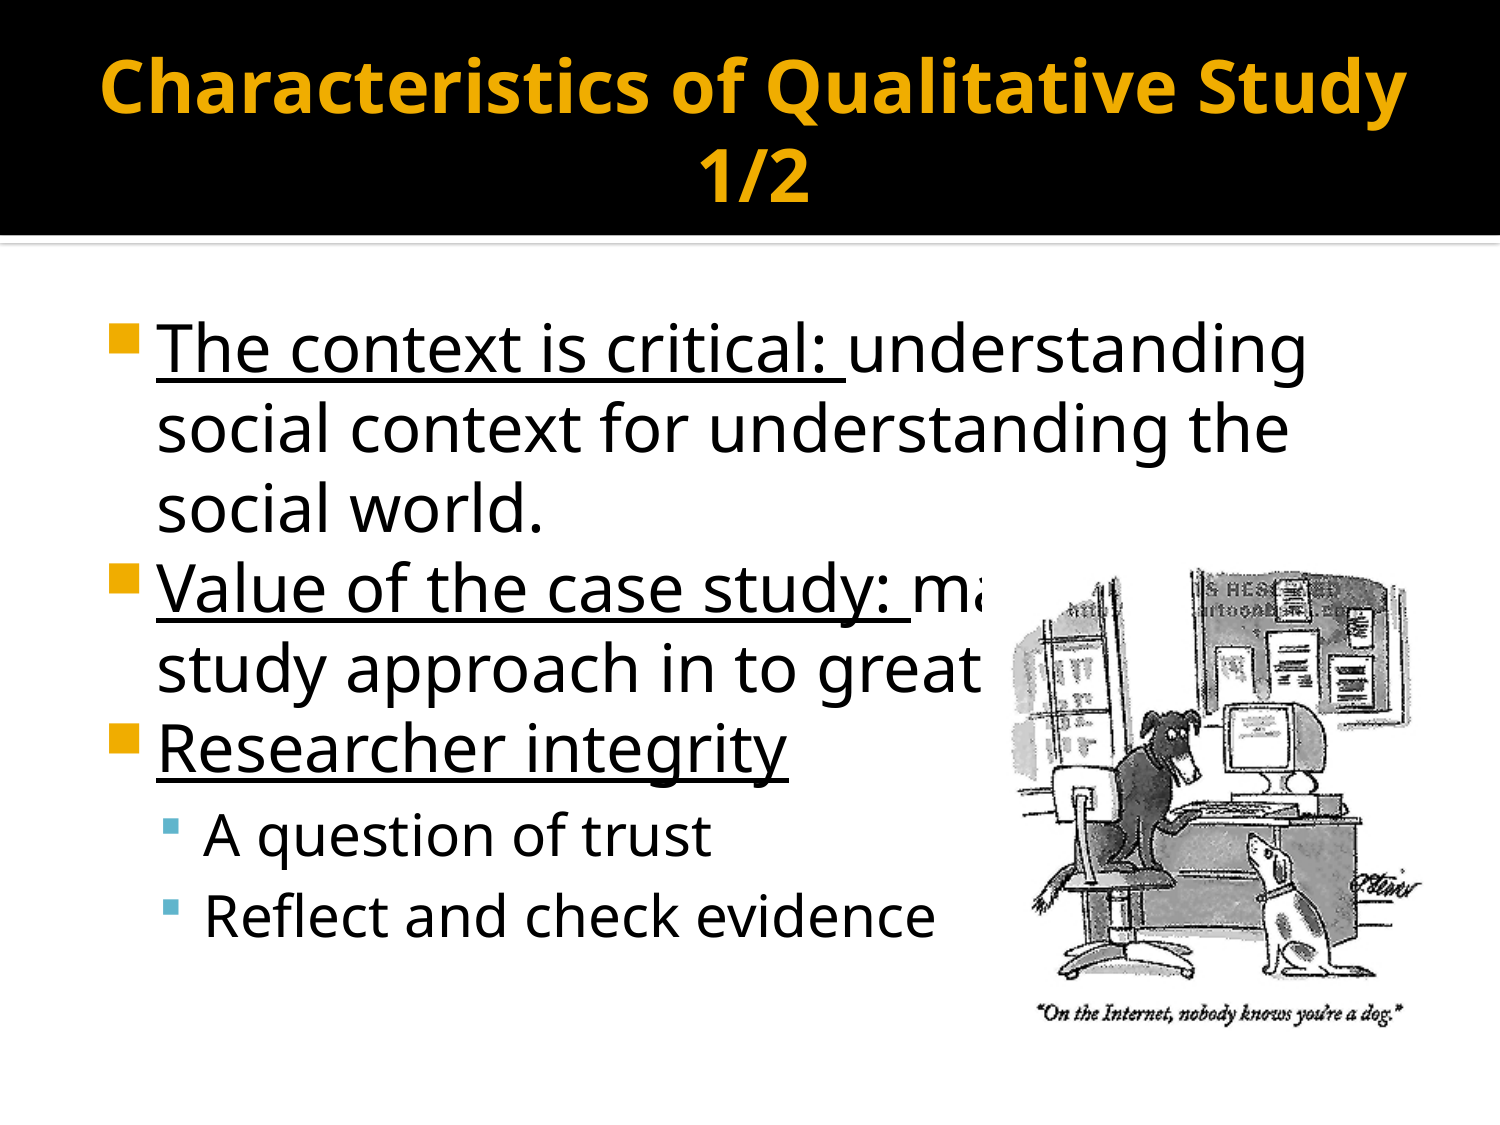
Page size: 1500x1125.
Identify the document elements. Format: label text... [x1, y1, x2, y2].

list The context is critical: understanding social context for understanding the social world. Value of the case study: may use case study approach in to greater depth. Researcher integrity A question of trust Reflect and check evidence [75, 291, 1425, 1050]
title Characteristics of Qualitative Study 1/2 [75, 25, 1425, 231]
picture [982, 562, 1452, 1032]
